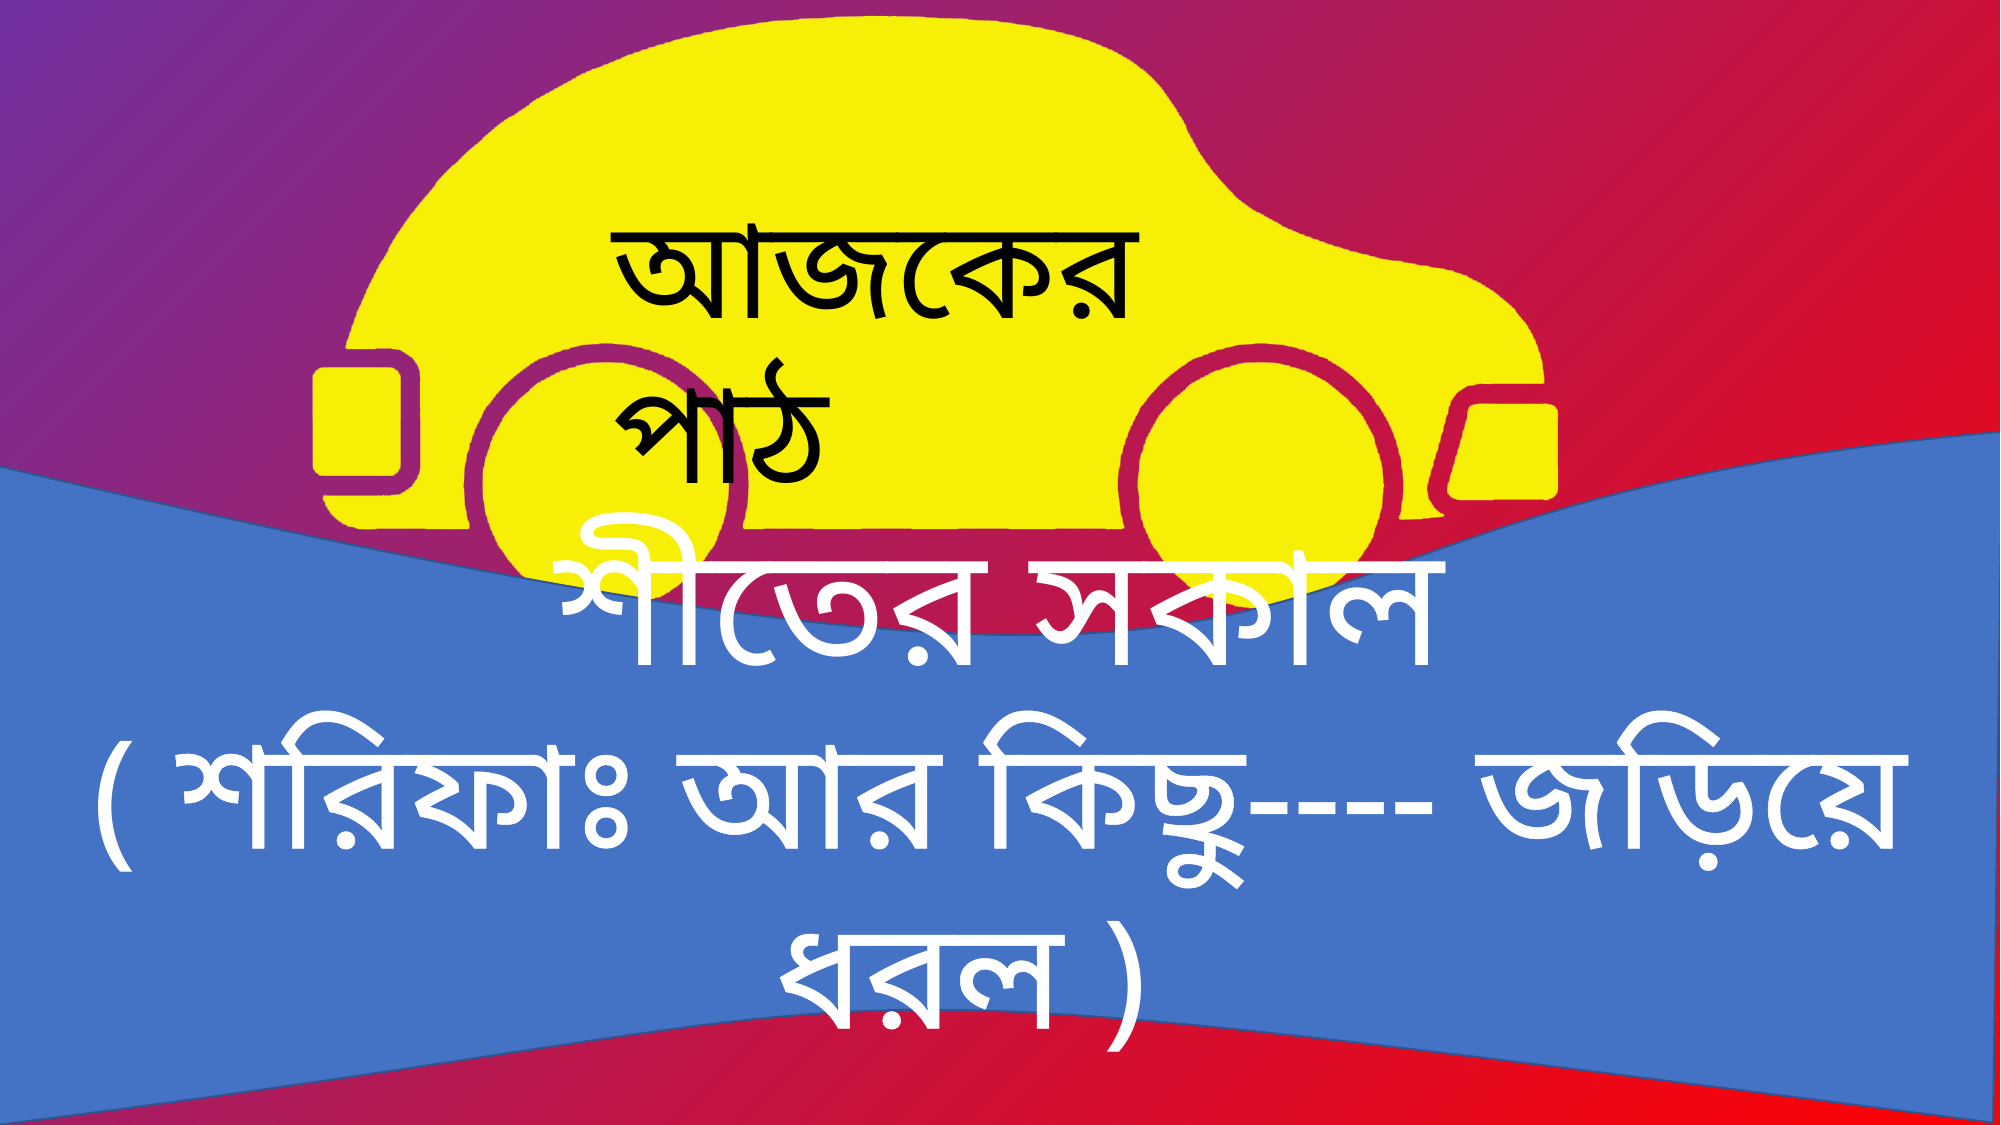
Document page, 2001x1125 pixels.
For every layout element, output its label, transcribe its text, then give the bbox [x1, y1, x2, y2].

text_box শীতের সকাল ( শরিফাঃ আর কিছু---- জড়িয়ে ধরল ) [0, 430, 2000, 1125]
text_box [247, 0, 1609, 694]
